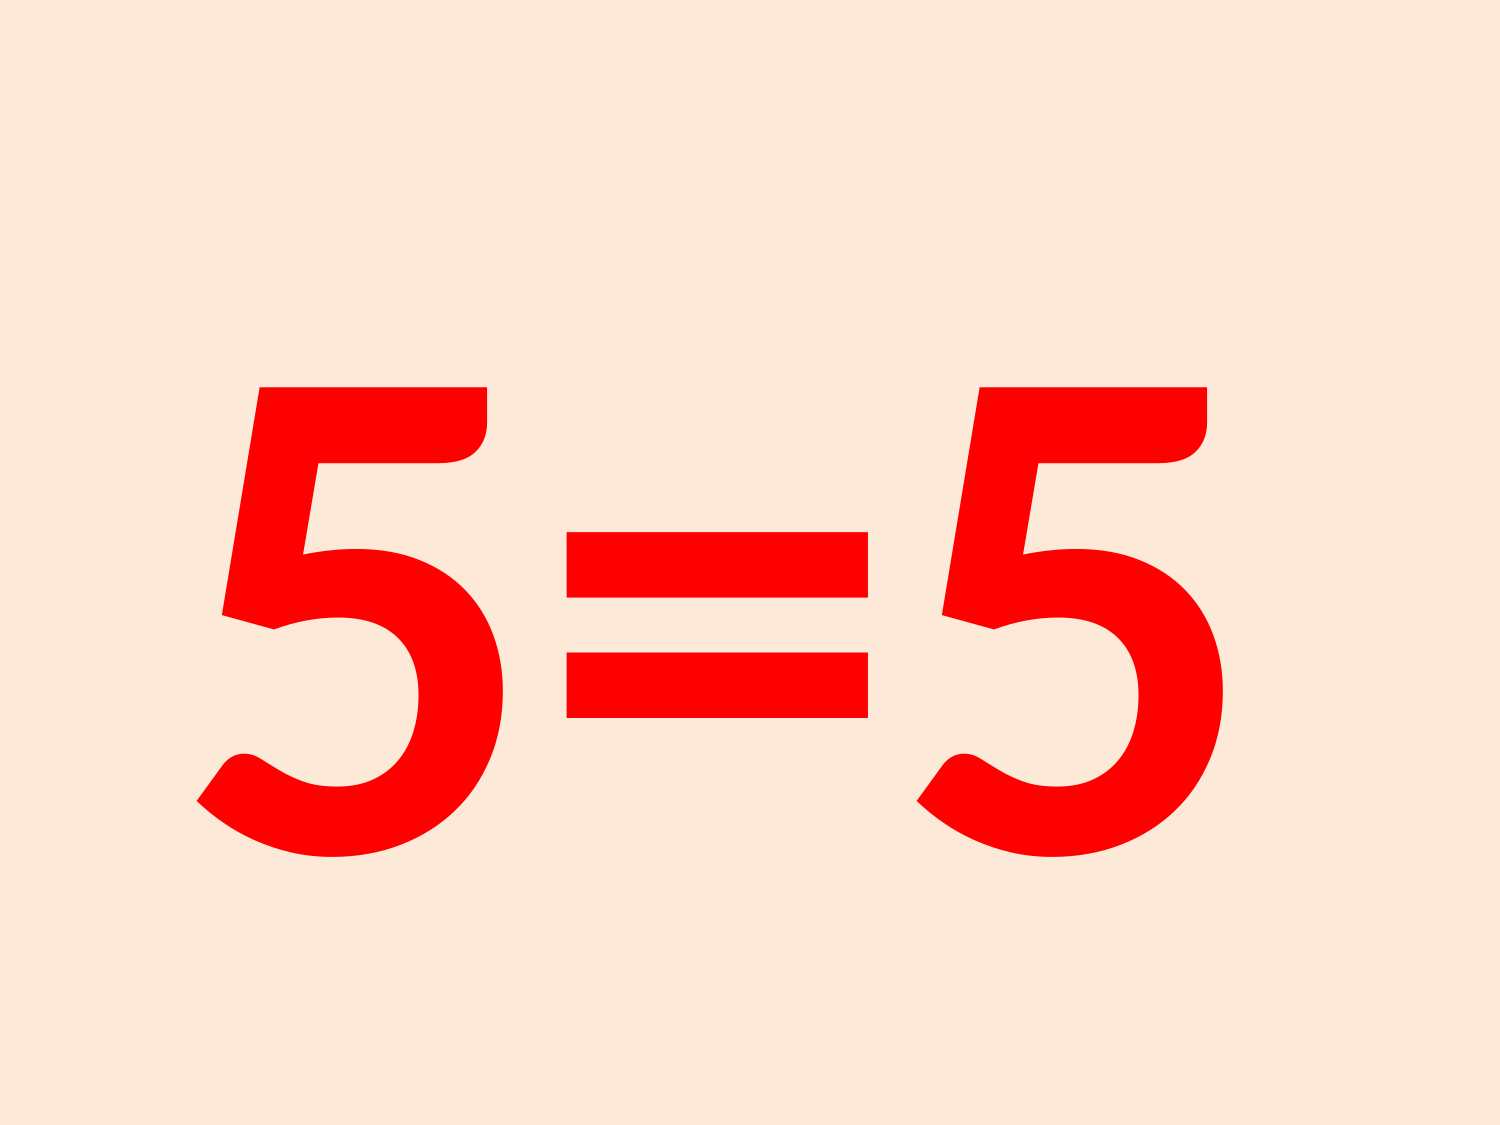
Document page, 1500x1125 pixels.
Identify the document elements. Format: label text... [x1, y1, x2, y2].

text_box 5=5 [0, 128, 1500, 1004]
